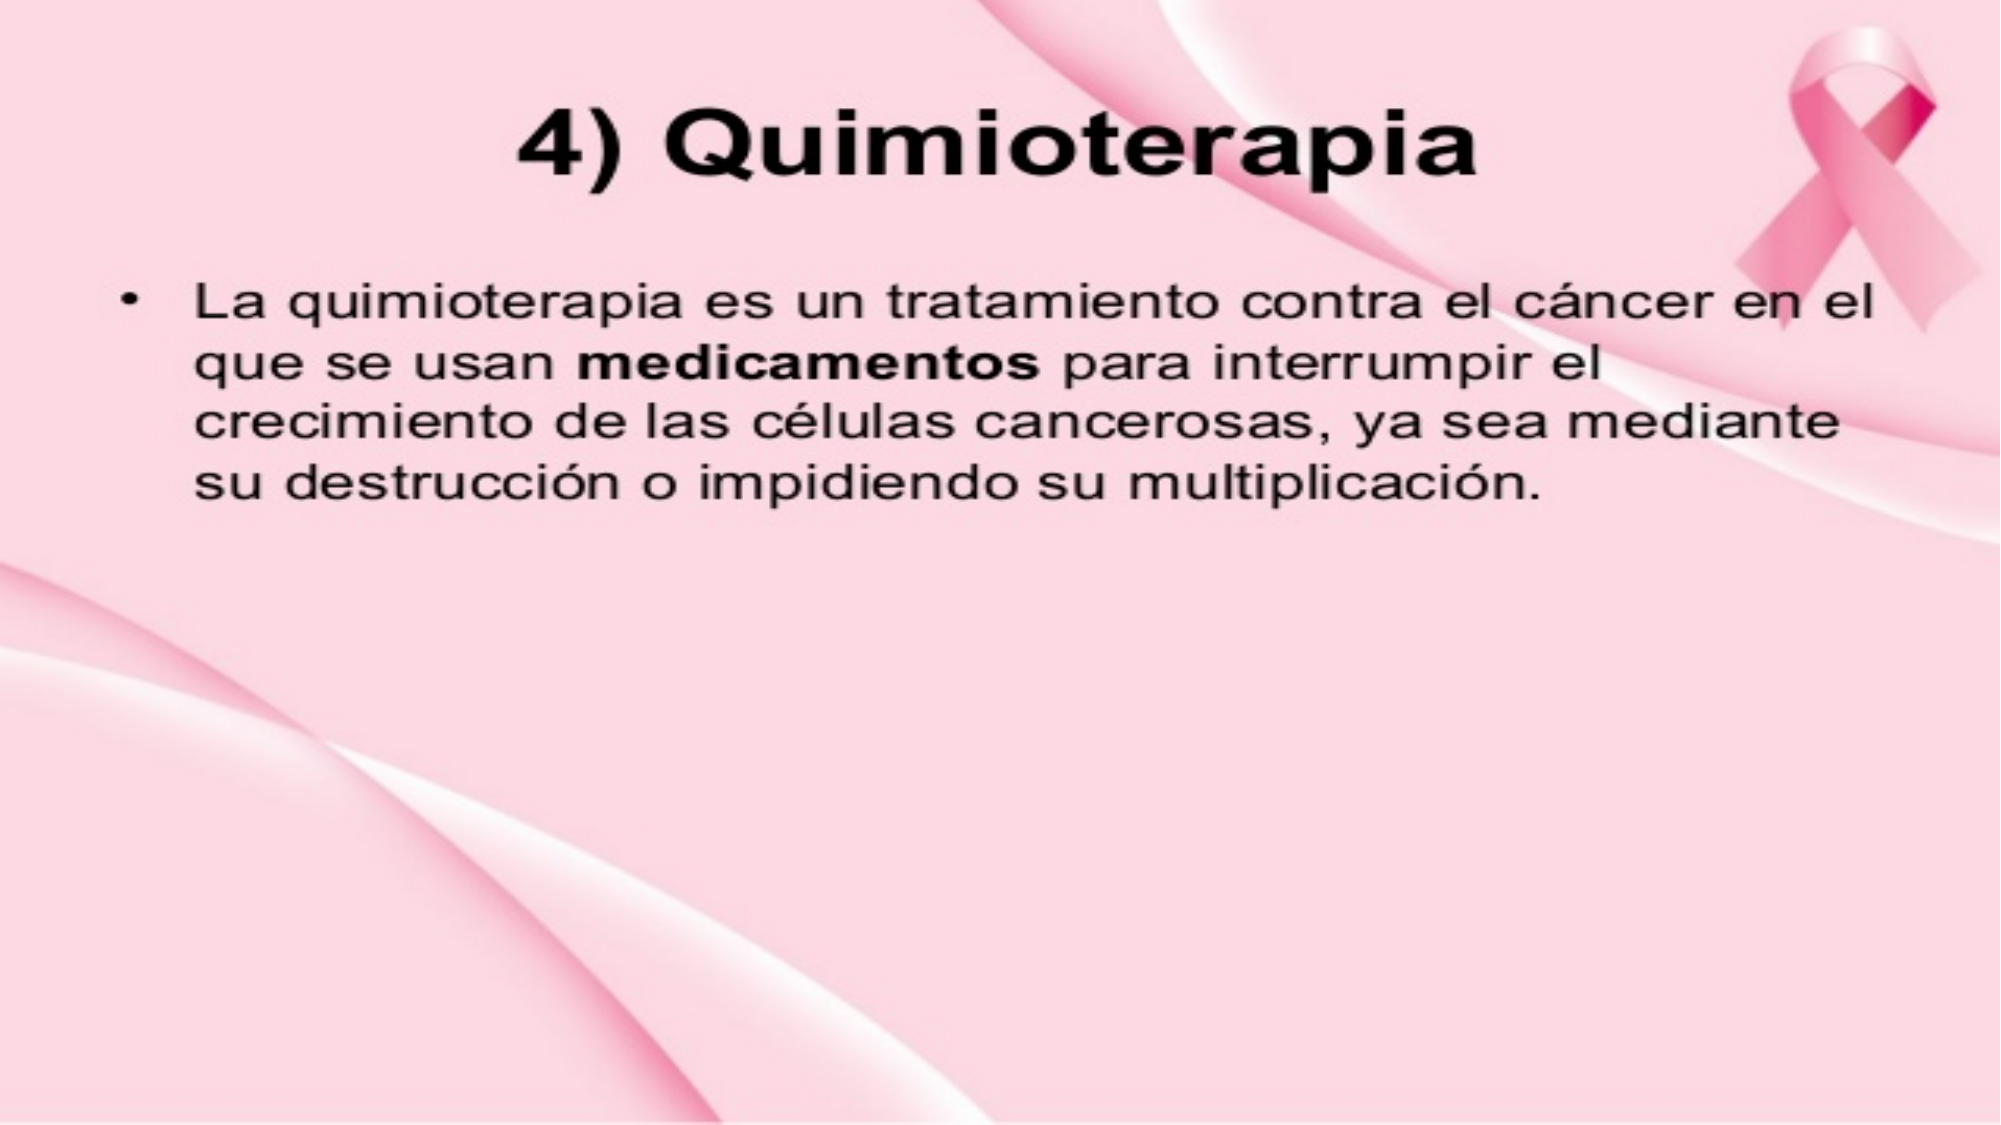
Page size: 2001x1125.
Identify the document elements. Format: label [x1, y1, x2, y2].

list [0, 0, 2000, 1125]
